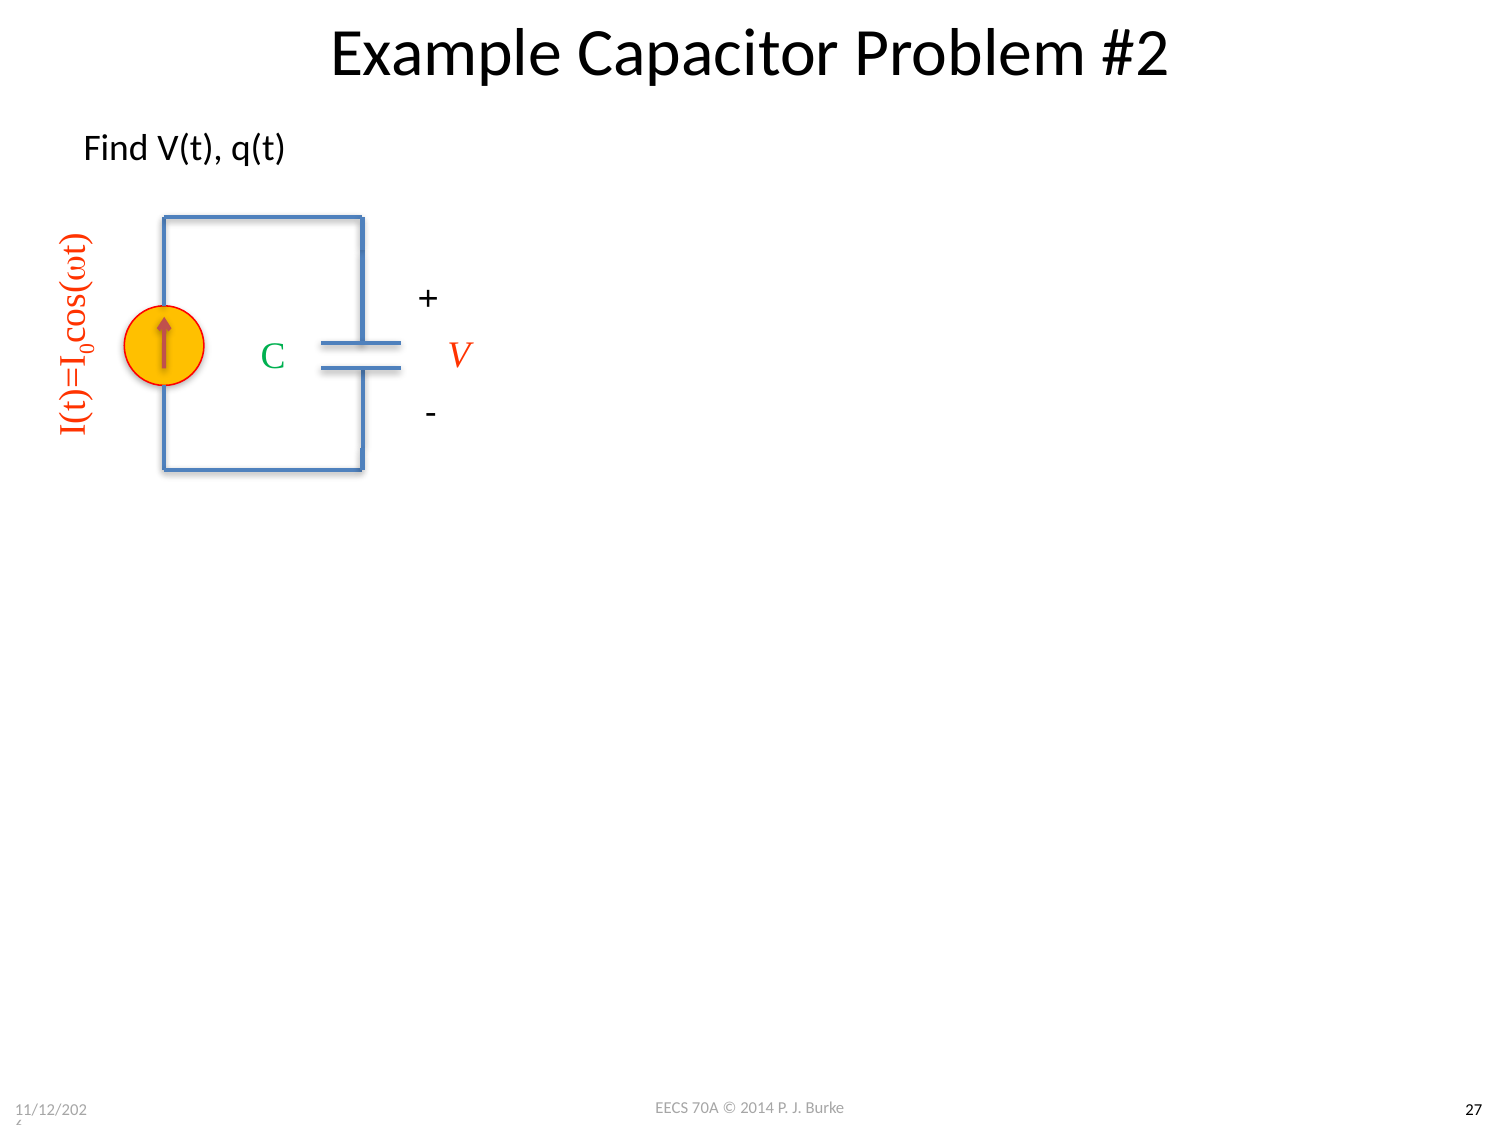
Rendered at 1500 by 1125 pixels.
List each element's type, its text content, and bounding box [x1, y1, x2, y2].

text_box I(t)=I0cos(wt) [27, 176, 119, 493]
text_box [123, 305, 178, 386]
text_box Find V(t), q(t) [68, 115, 301, 176]
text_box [183, 216, 517, 470]
title Example Capacitor Problem #2 [75, 0, 1425, 98]
